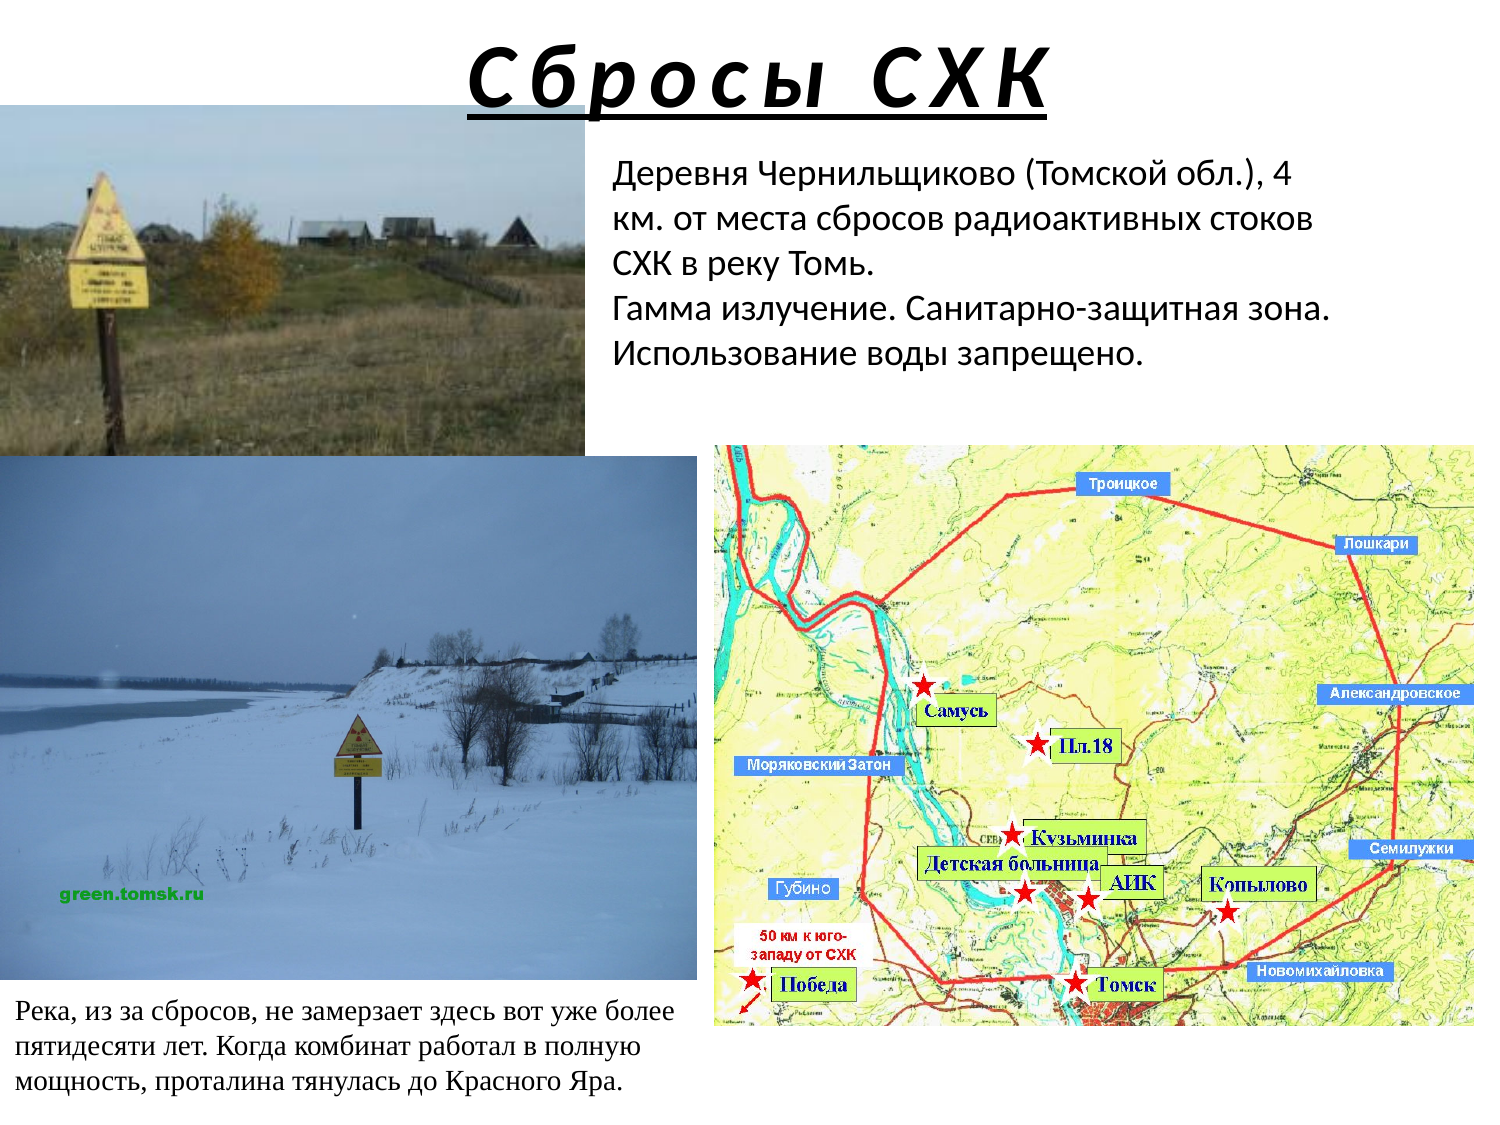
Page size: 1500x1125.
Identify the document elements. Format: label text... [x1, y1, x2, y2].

text_box Река, из за сбросов, не замерзает здесь вот уже более пятидесяти лет. Когда комбинат работал в полную мощность, проталина тянулась до Красного Яра. [0, 987, 692, 1104]
picture [714, 445, 1474, 1026]
picture [0, 105, 697, 980]
title Сбросы СХК [82, 0, 1432, 143]
text_box Деревня Чернильщиково (Томской обл.), 4 км. от места сбросов радиоактивных стоков СХК в реку Томь. Гамма излучение. Санитарно-защитная зона. Использование воды запрещено. [597, 140, 1348, 381]
